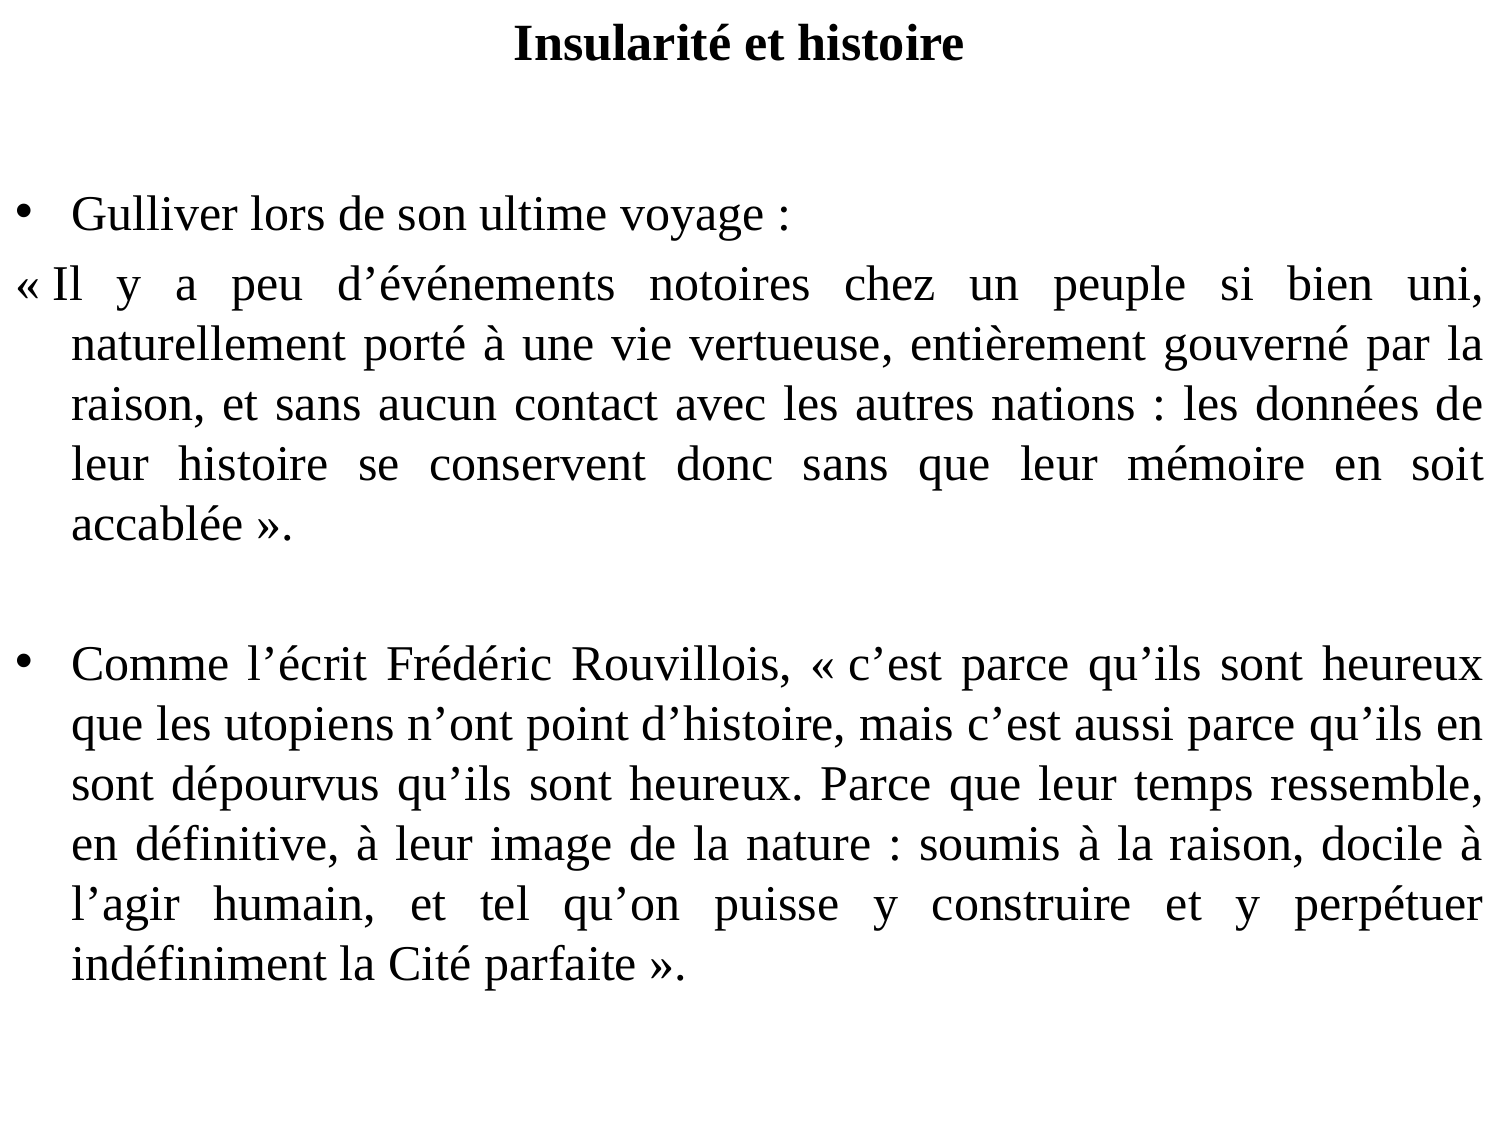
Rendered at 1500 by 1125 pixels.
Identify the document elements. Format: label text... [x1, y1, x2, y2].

list Gulliver lors de son ultime voyage : « Il y a peu d’événements notoires chez un peuple si bien uni, naturellement porté à une vie vertueuse, entièrement gouverné par la raison, et sans aucun contact avec les autres nations : les données de leur histoire se conservent donc sans que leur mémoire en soit accablée ». Comme l’écrit Frédéric Rouvillois, « c’est parce qu’ils sont heureux que les utopiens n’ont point d’histoire, mais c’est aussi parce qu’ils en sont dépourvus qu’ils sont heureux. Parce que leur temps ressemble, en définitive, à leur image de la nature : soumis à la raison, docile à l’agir humain, et tel qu’on puisse y construire et y perpétuer indéfiniment la Cité parfaite ». [0, 172, 1500, 1125]
title Insularité et histoire [64, 0, 1415, 79]
